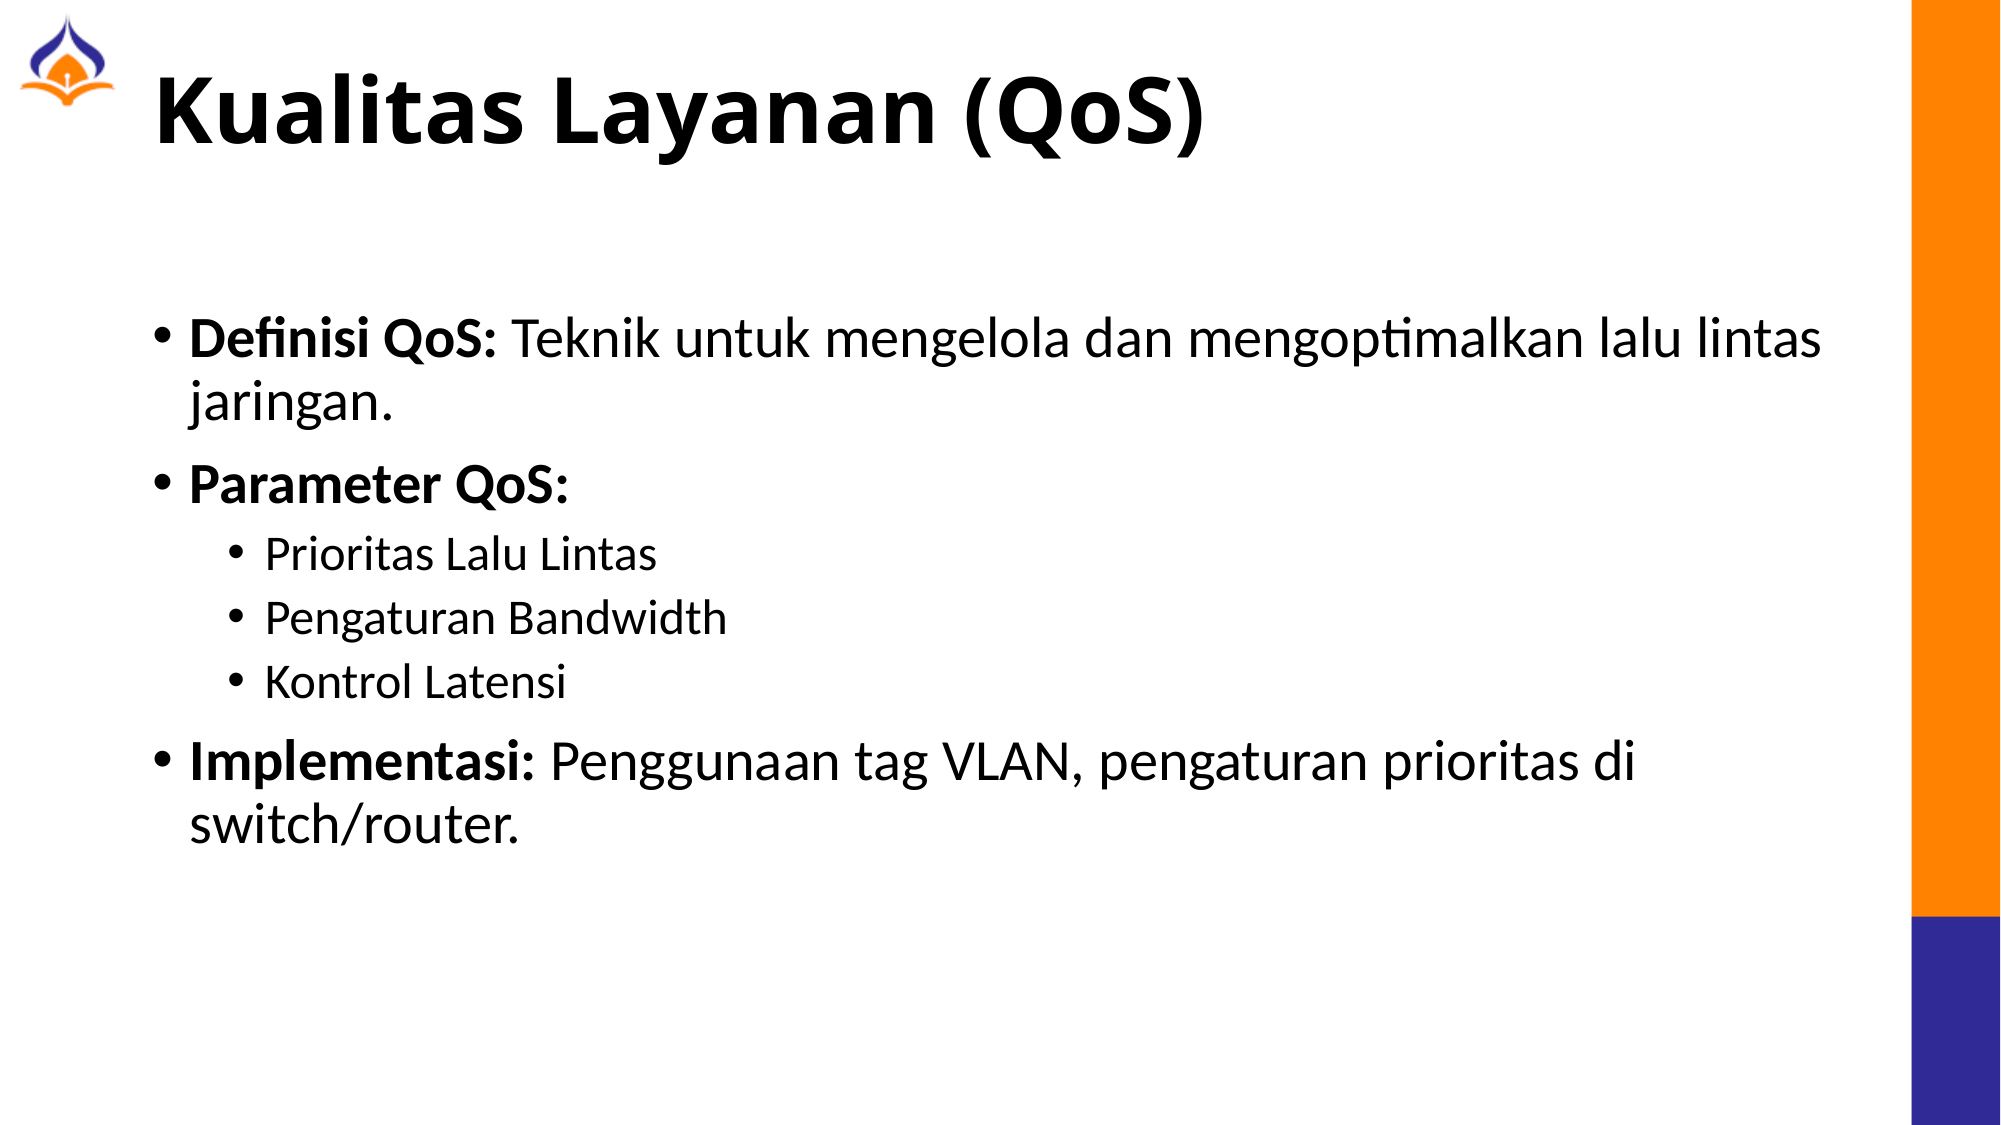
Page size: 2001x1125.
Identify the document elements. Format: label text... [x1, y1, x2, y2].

picture [0, 0, 2001, 1125]
list Definisi QoS: Teknik untuk mengelola dan mengoptimalkan lalu lintas jaringan. Parameter QoS: Prioritas Lalu Lintas Pengaturan Bandwidth Kontrol Latensi Implementasi: Penggunaan tag VLAN, pengaturan prioritas di switch/router. [137, 299, 1863, 1014]
title Kualitas Layanan (QoS) [137, 59, 1863, 278]
